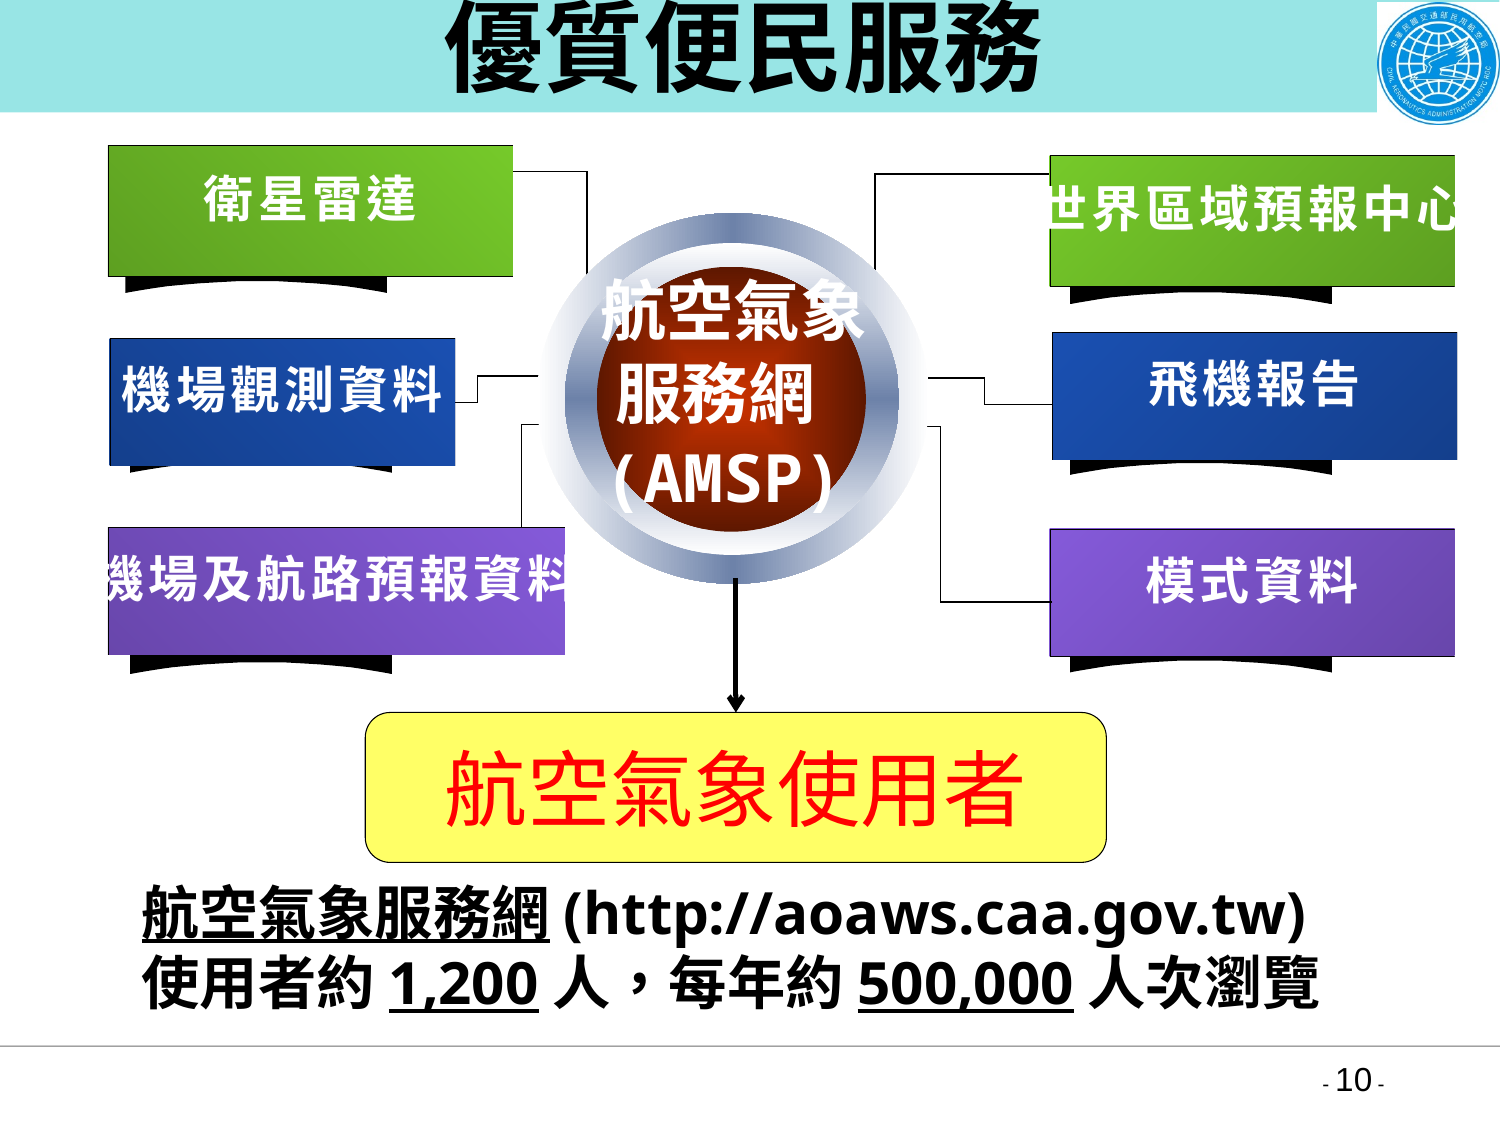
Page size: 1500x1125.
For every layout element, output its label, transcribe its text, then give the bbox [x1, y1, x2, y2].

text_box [107, 145, 1458, 675]
text_box 航空氣象服務網(http://aoaws.caa.gov.tw) 使用者約1,200人，每年約500,000人次瀏覽 [127, 868, 1345, 1024]
picture [1377, 2, 1500, 125]
text_box 航空氣象使用者 [365, 712, 1107, 863]
text_box 優質便民服務 [200, 0, 1288, 113]
